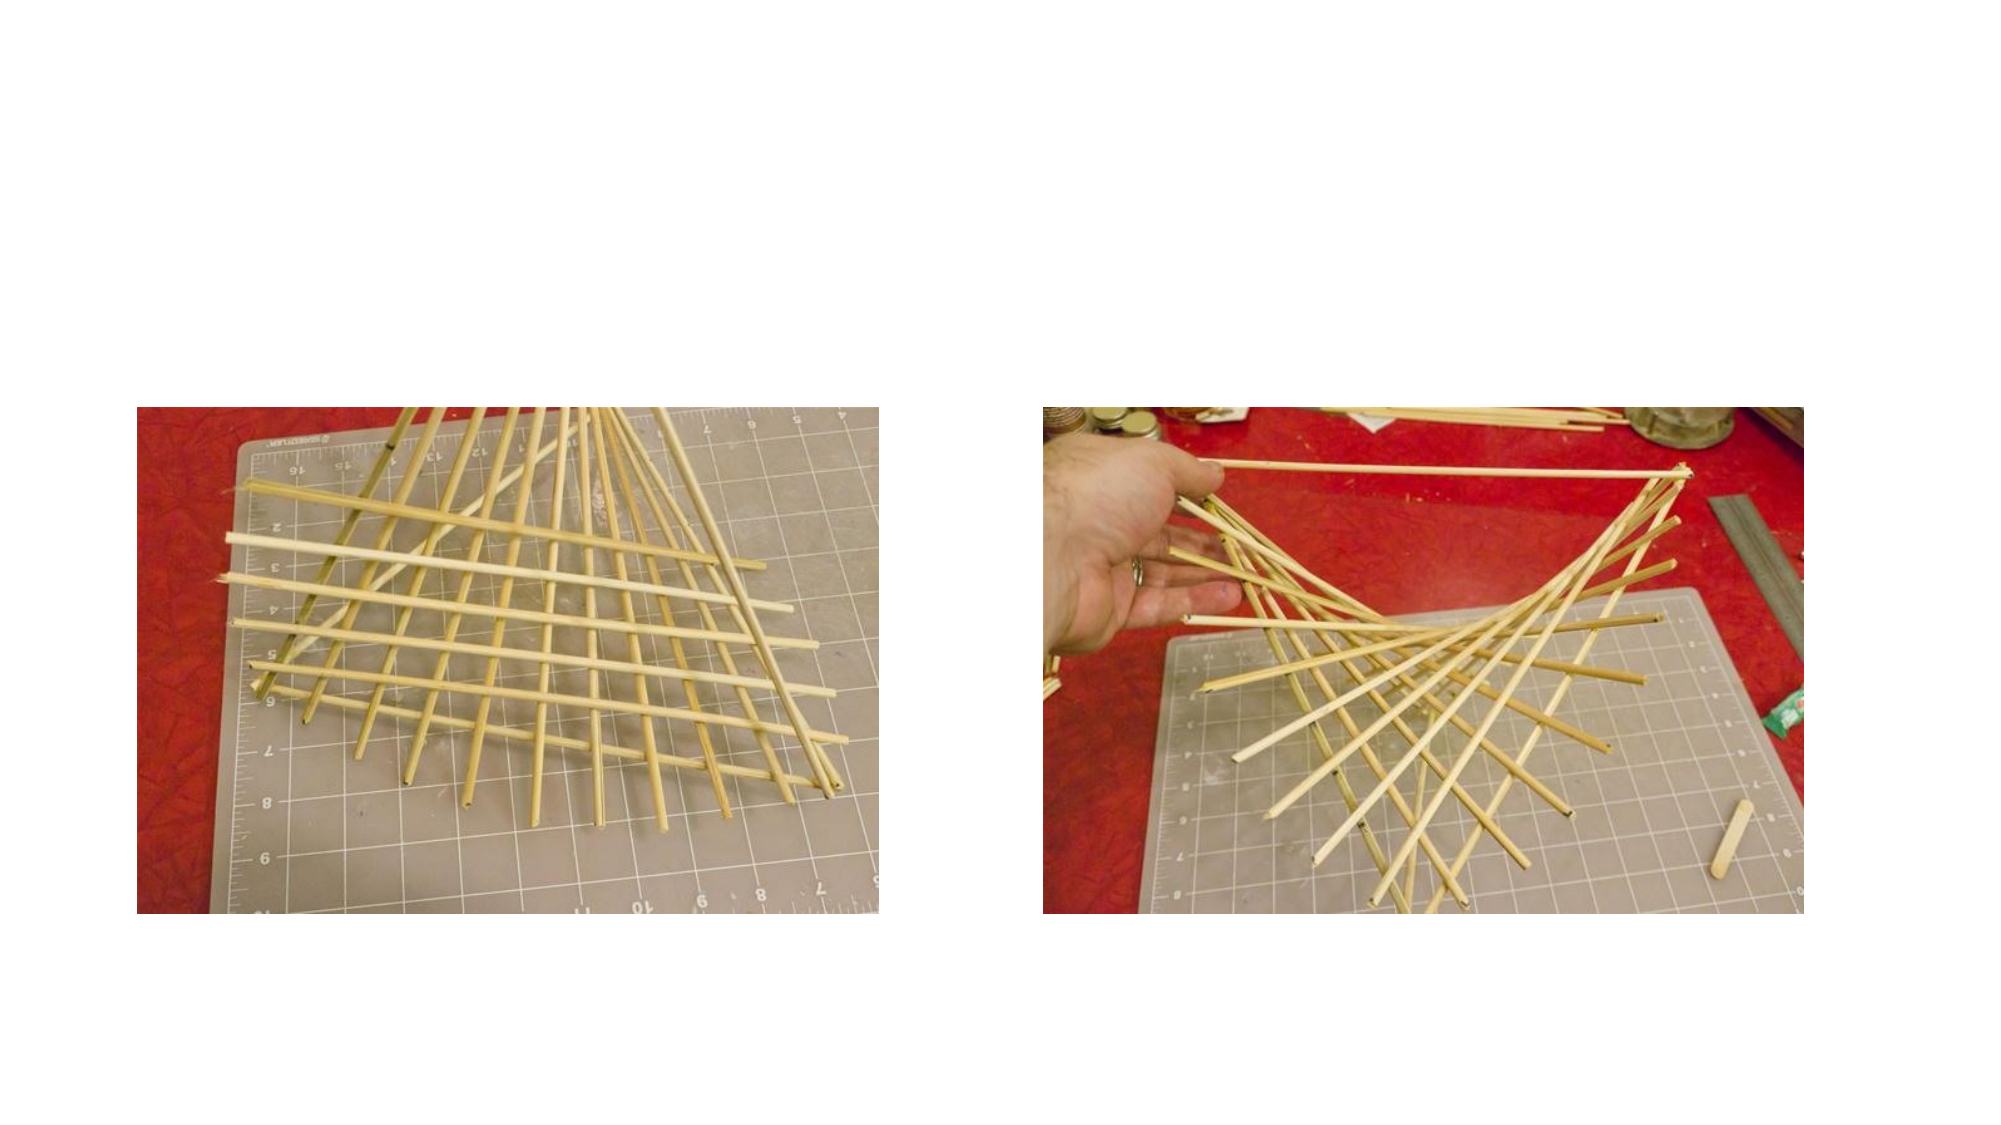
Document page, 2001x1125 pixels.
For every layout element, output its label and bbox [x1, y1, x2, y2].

list [137, 407, 879, 914]
picture [1043, 407, 1804, 914]
